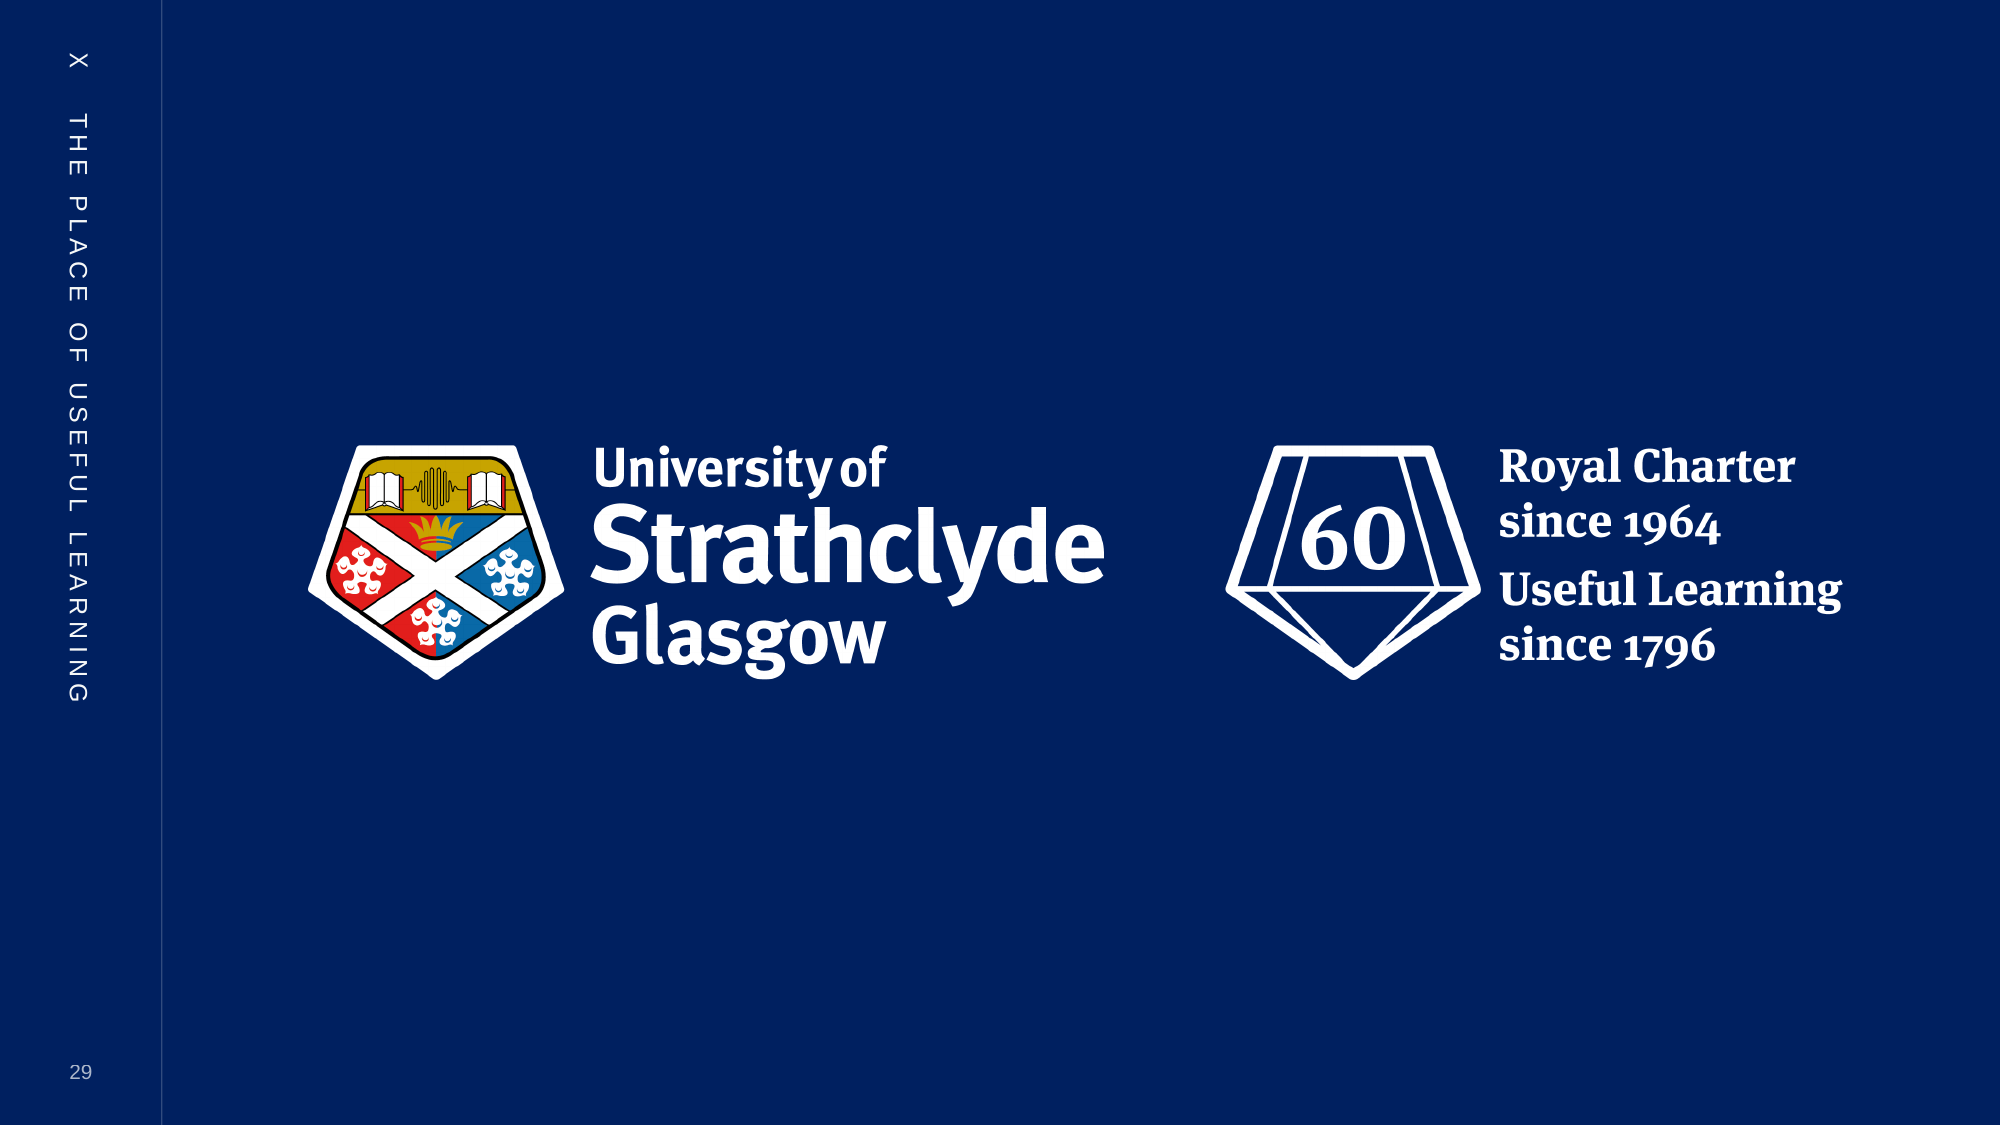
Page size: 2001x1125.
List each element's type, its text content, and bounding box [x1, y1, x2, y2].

slide_number 29 [38, 1052, 123, 1091]
text_box [163, 0, 2000, 1125]
text_box [0, 0, 161, 1125]
picture [308, 445, 1843, 680]
text_box X THE PLACE OF USEFUL LEARNING [57, 38, 103, 889]
